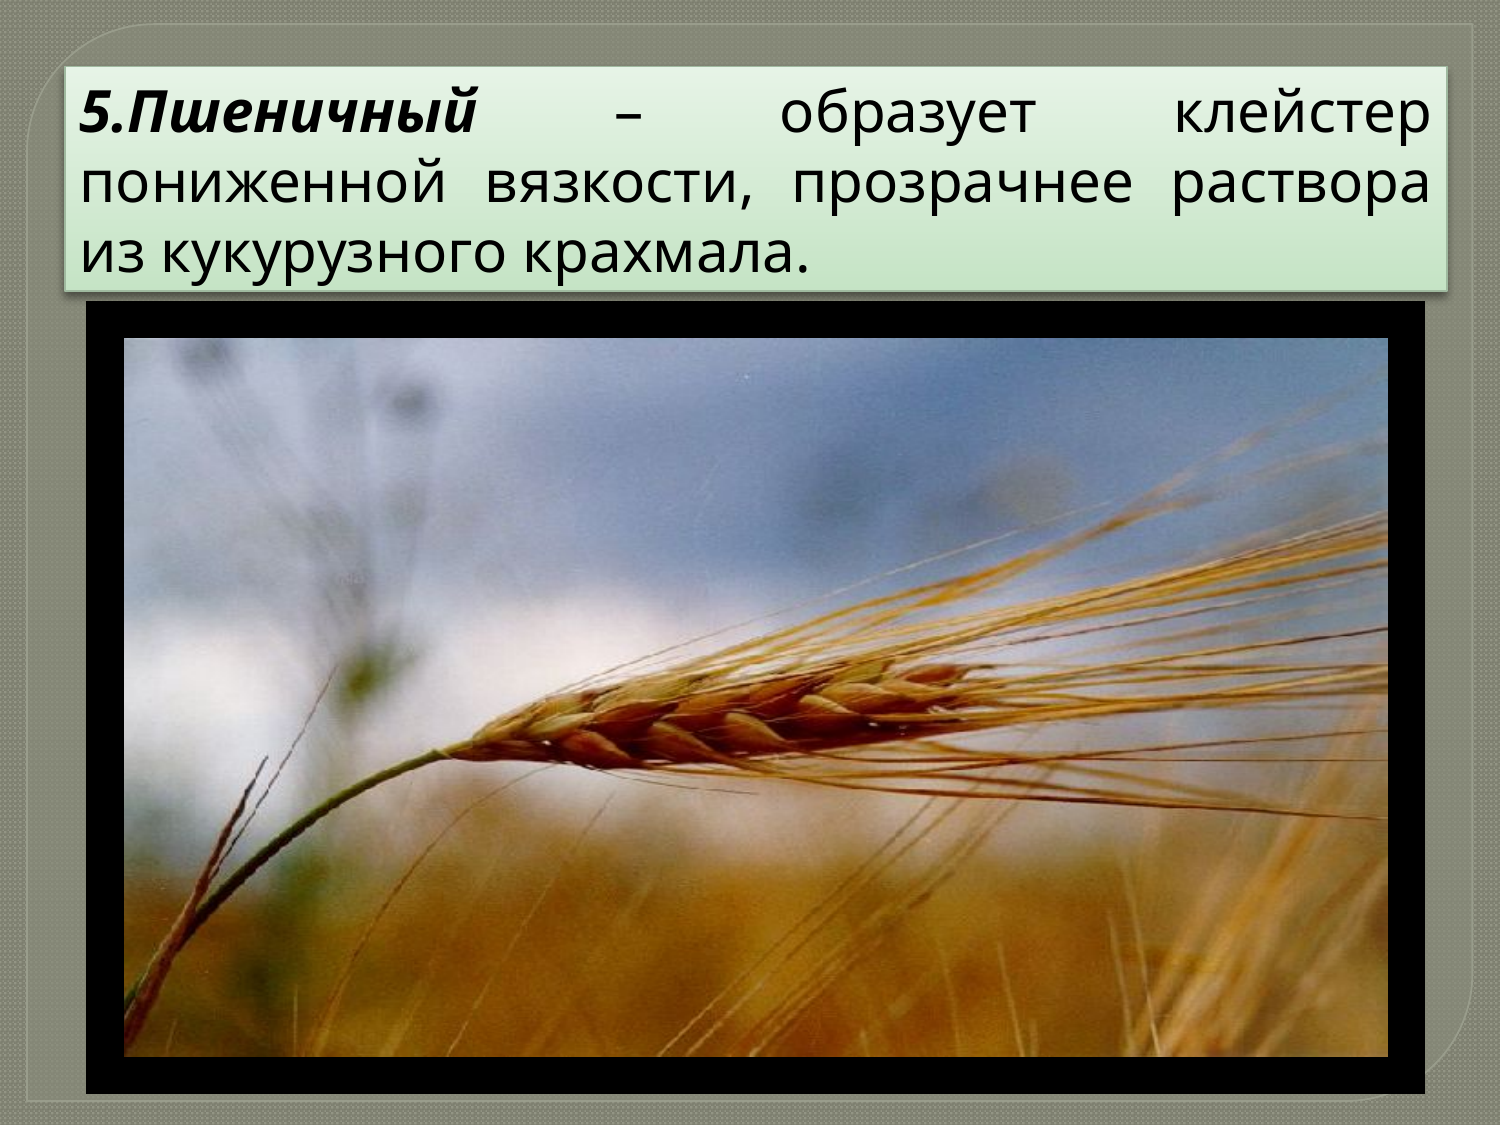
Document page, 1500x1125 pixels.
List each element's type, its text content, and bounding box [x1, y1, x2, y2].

picture [123, 337, 1389, 1057]
text_box 5.Пшеничный – образует клейстер пониженной вязкости, прозрачнее раствора из кукурузного крахмала. [64, 66, 1448, 292]
